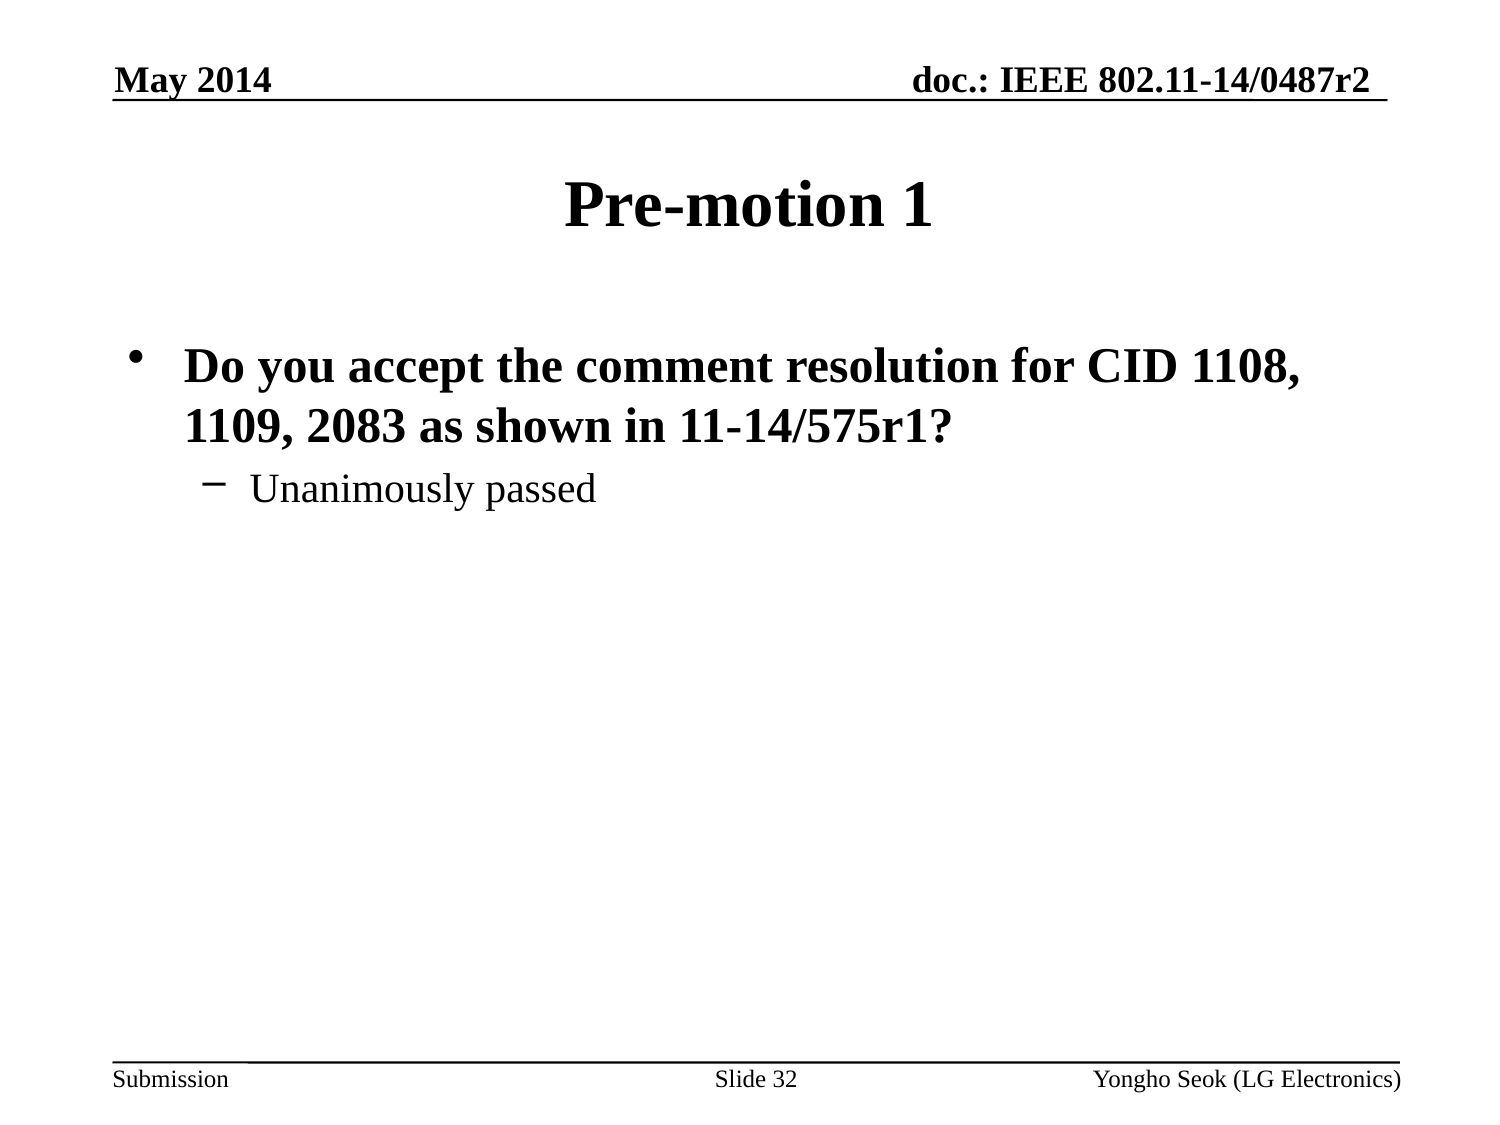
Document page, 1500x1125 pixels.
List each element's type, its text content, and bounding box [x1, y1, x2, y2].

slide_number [114, 54, 274, 101]
footer Yongho Seok (LG Electronics) [1088, 1061, 1402, 1093]
list Do you accept the comment resolution for CID 1108, 1109, 2083 as shown in 11-14/575r1? Unanimously passed [112, 324, 1388, 1001]
title Pre-motion 1 [112, 112, 1388, 288]
slide_number Slide 32 [712, 1061, 800, 1093]
